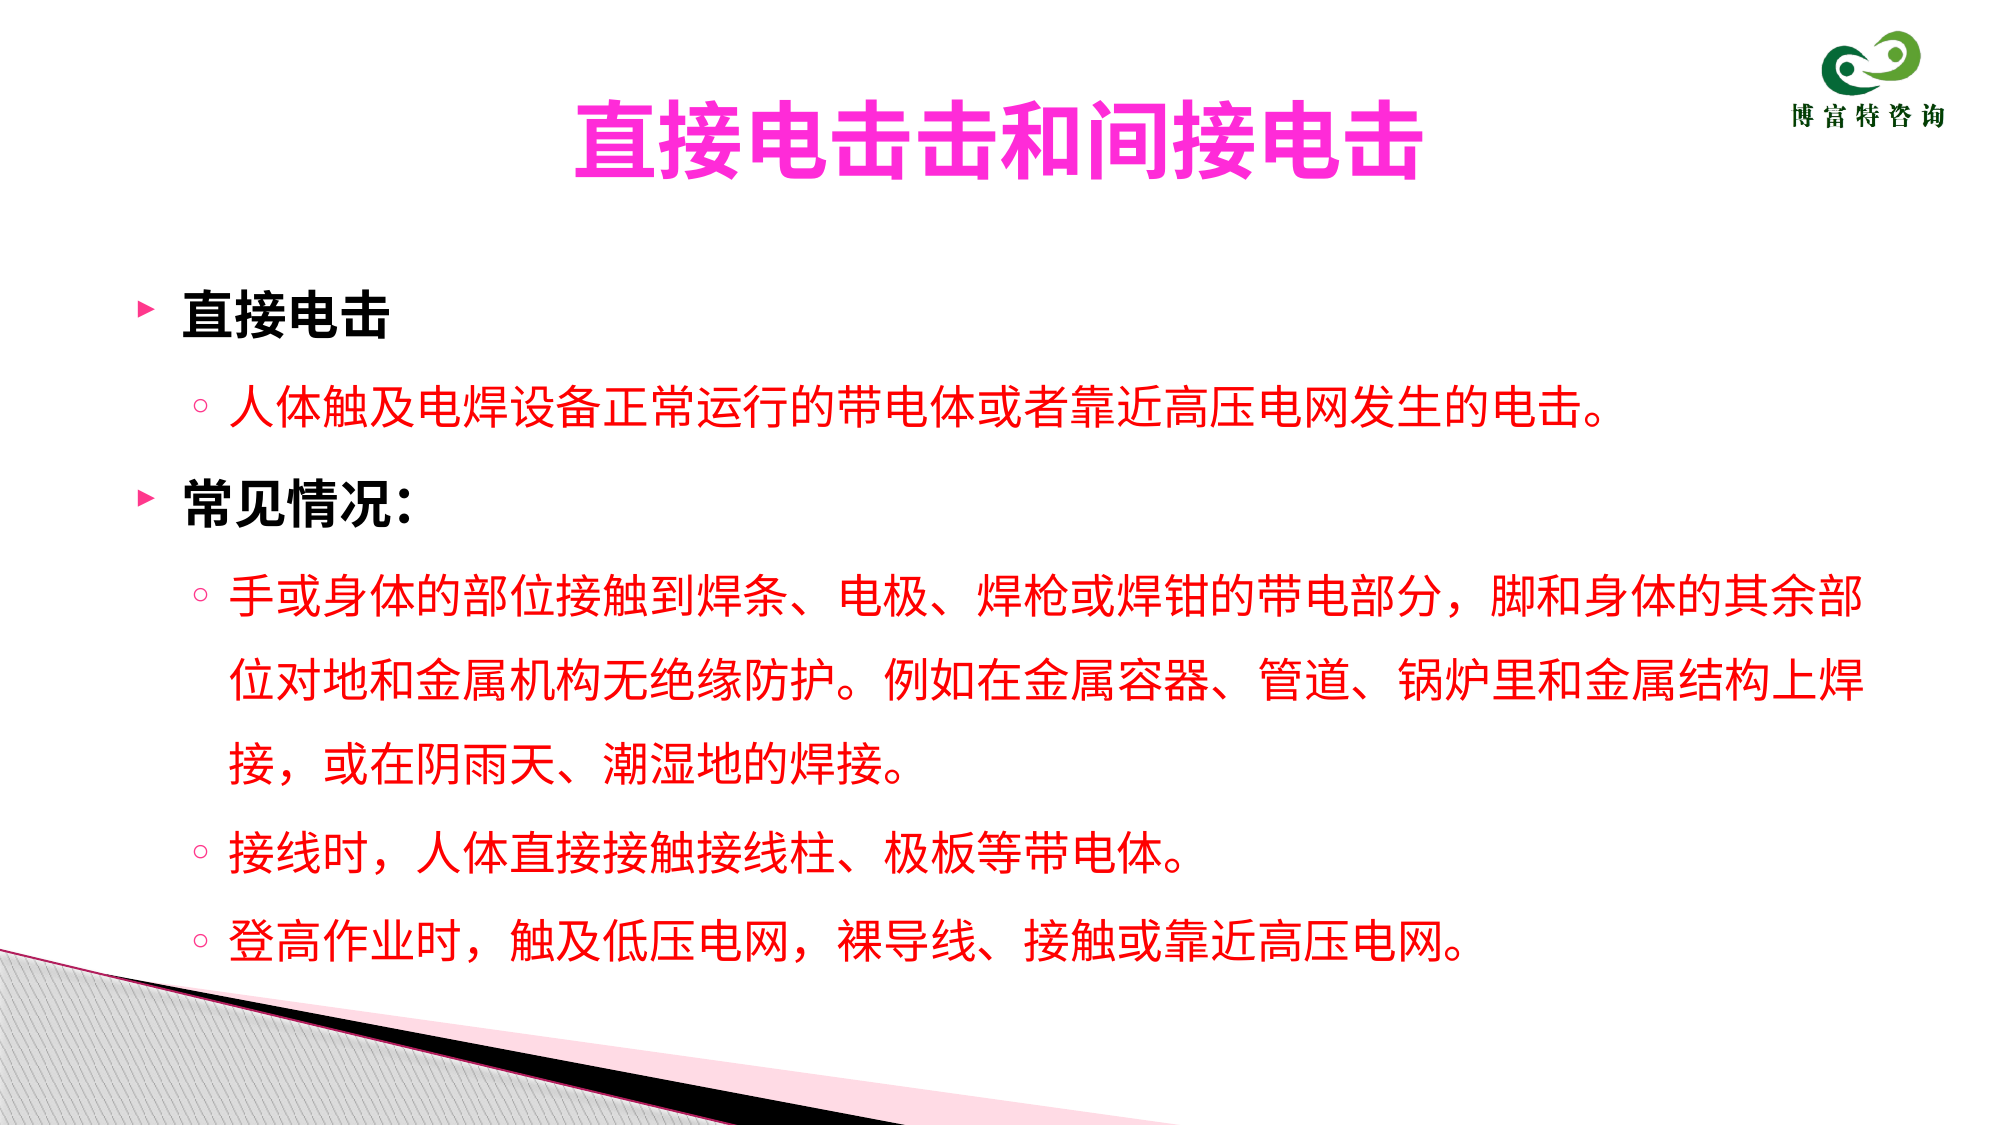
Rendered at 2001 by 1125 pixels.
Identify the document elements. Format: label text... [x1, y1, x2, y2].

picture [1772, 30, 1969, 131]
list 直接电击 人体触及电焊设备正常运行的带电体或者靠近高压电网发生的电击。 常见情况： 手或身体的部位接触到焊条、电极、焊枪或焊钳的带电部分，脚和身体的其余部位对地和金属机构无绝缘防护。例如在金属容器、管道、锅炉里和金属结构上焊接，或在阴雨天、潮湿地的焊接。 接线时，人体直接接触接线柱、极板等带电体。 登高作业时，触及低压电网，裸导线、接触或靠近高压电网。 [99, 243, 1900, 986]
title 直接电击击和间接电击 [99, 45, 1900, 233]
